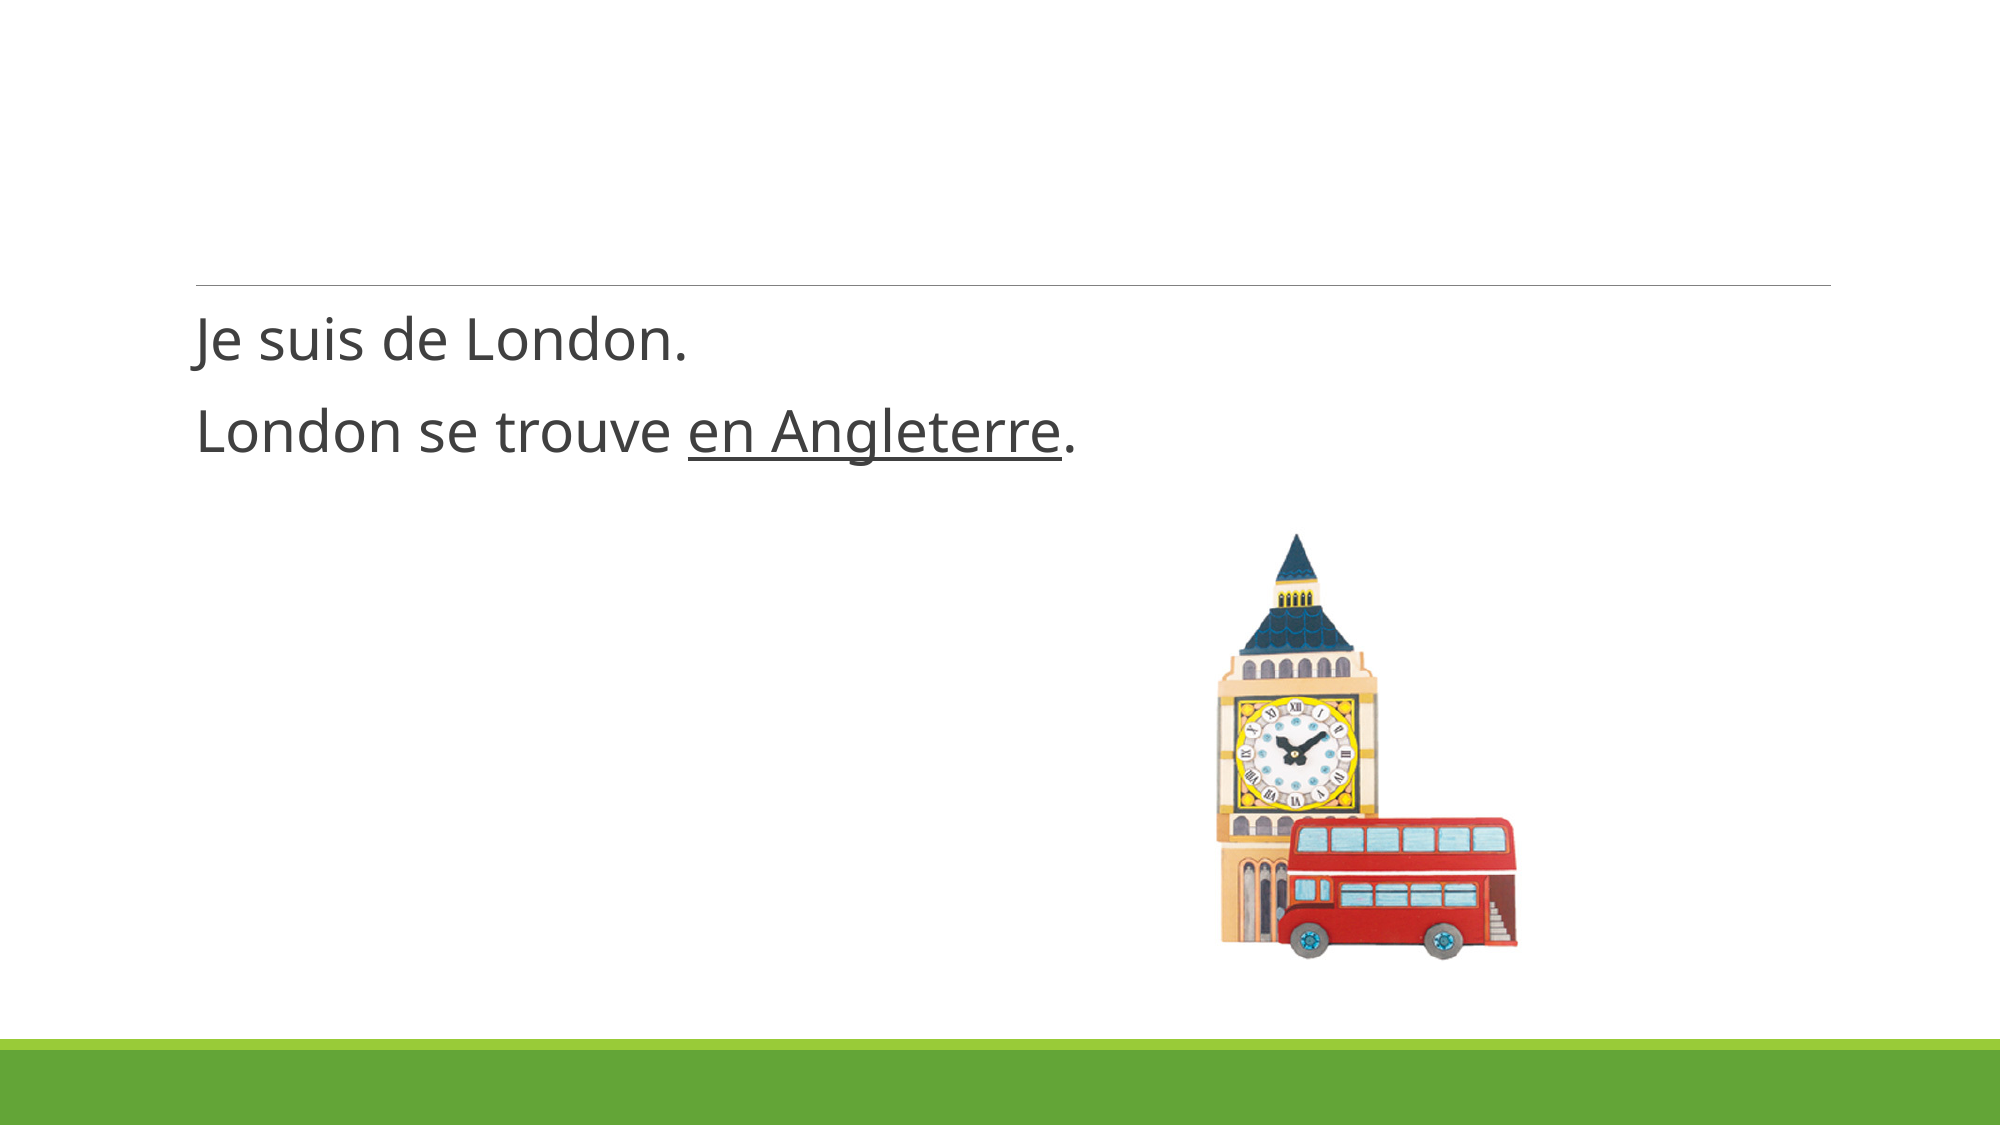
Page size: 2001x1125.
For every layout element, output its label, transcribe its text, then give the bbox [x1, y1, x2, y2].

list Je suis de London. London se trouve en Angleterre. [180, 302, 1830, 963]
picture [1123, 527, 1593, 964]
